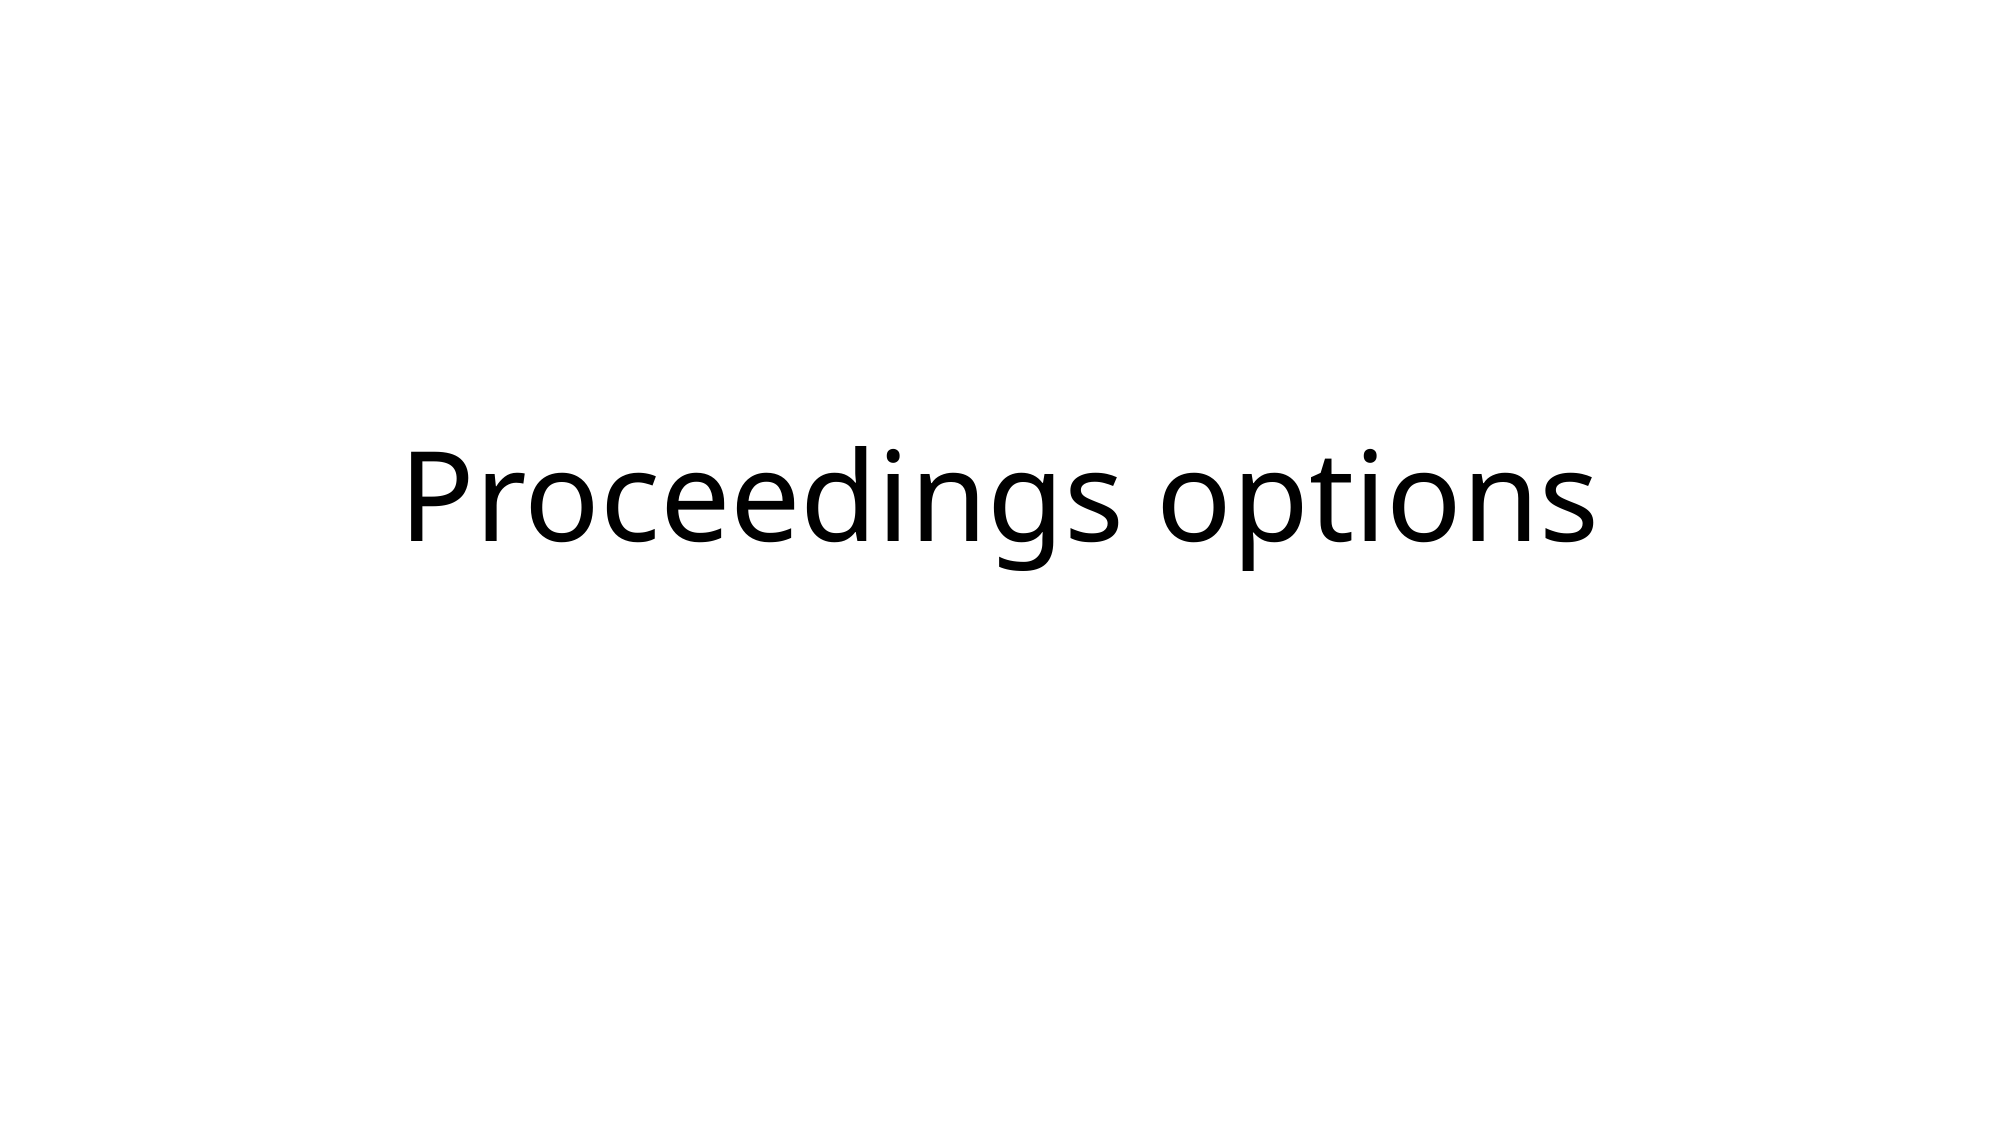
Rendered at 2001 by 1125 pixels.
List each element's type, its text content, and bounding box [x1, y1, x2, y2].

title Proceedings options [249, 184, 1750, 576]
